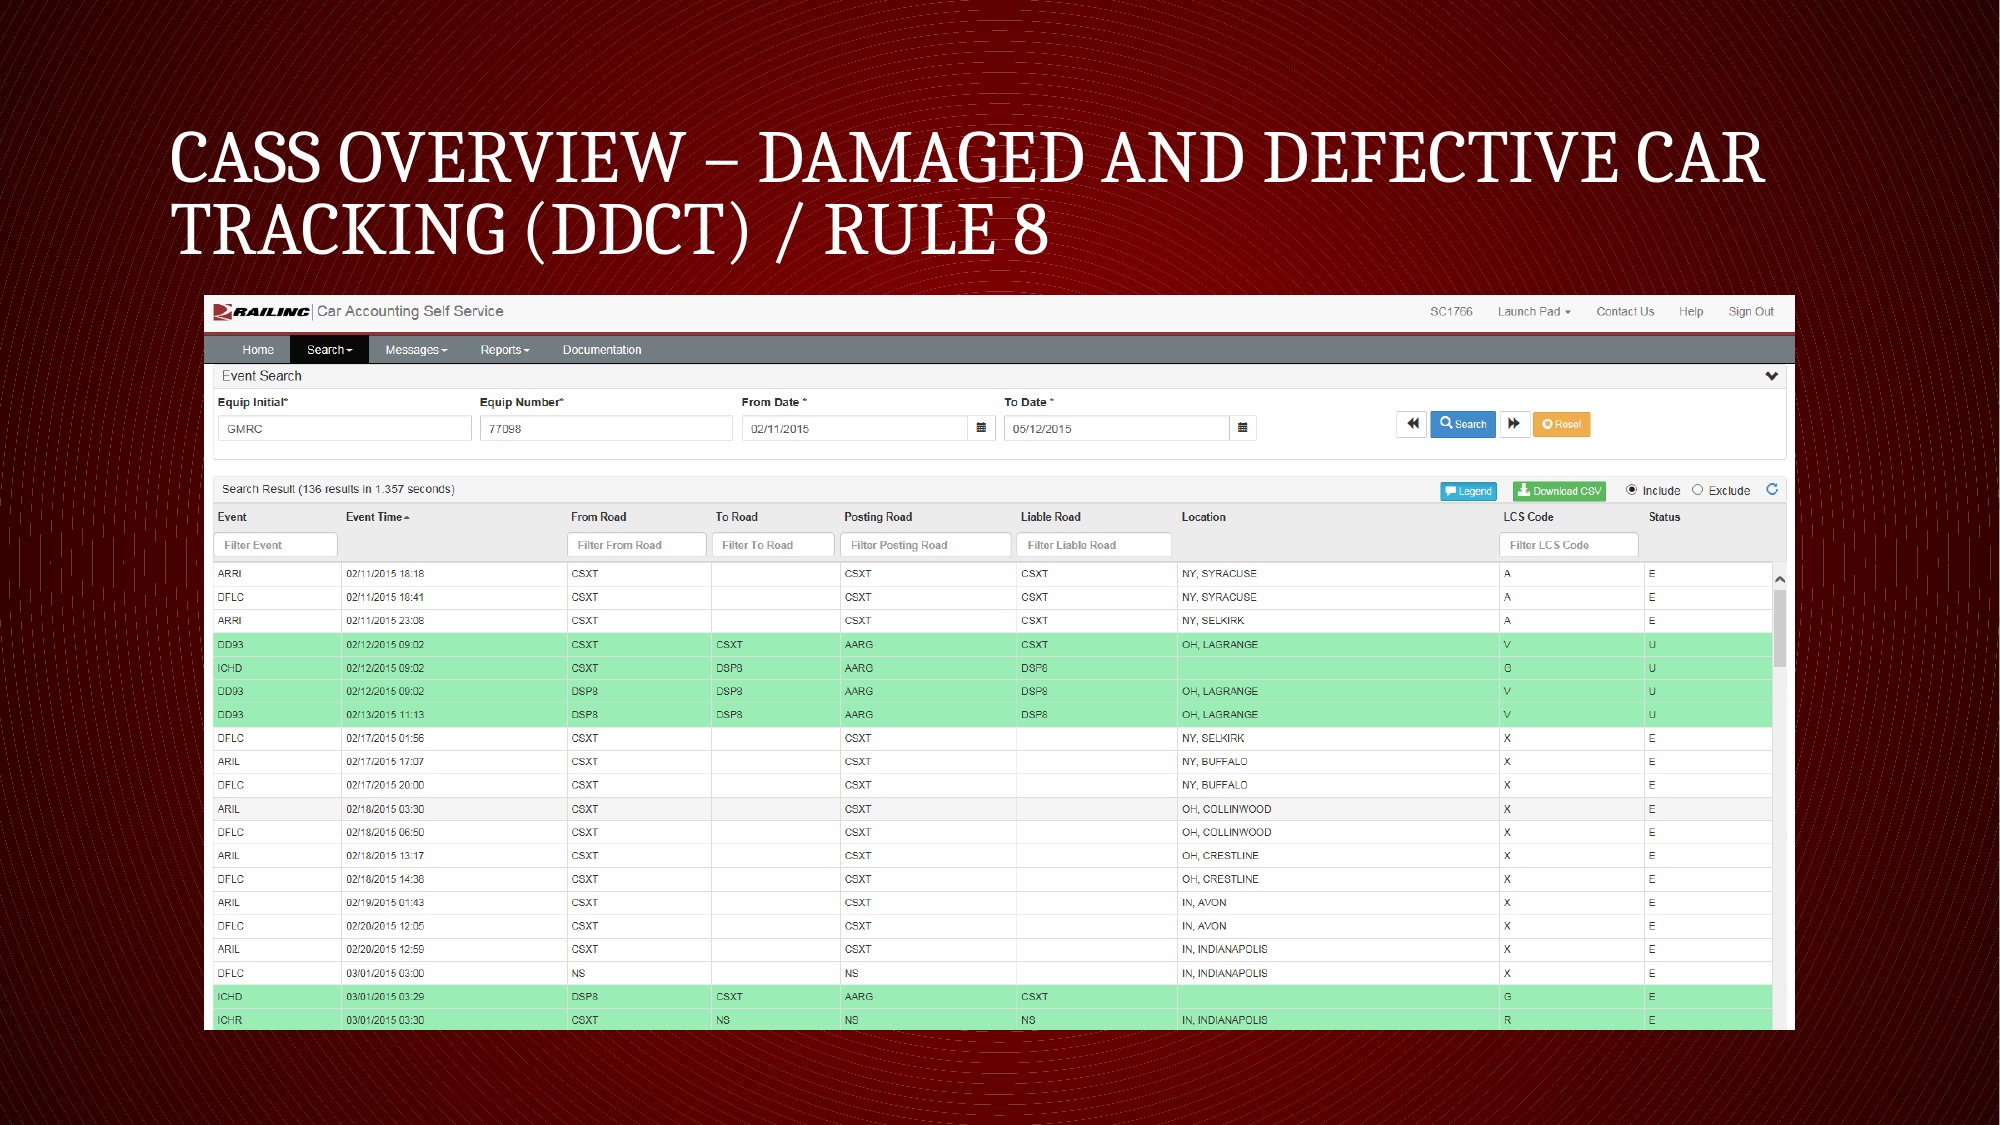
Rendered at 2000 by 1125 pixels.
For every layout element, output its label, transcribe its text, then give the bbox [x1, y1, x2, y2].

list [204, 295, 1796, 1030]
title CASS OVERVIEW – DAMAGED AND DEFECTIVE CAR TRACKING (DDCT) / RULE 8 [149, 79, 1850, 280]
